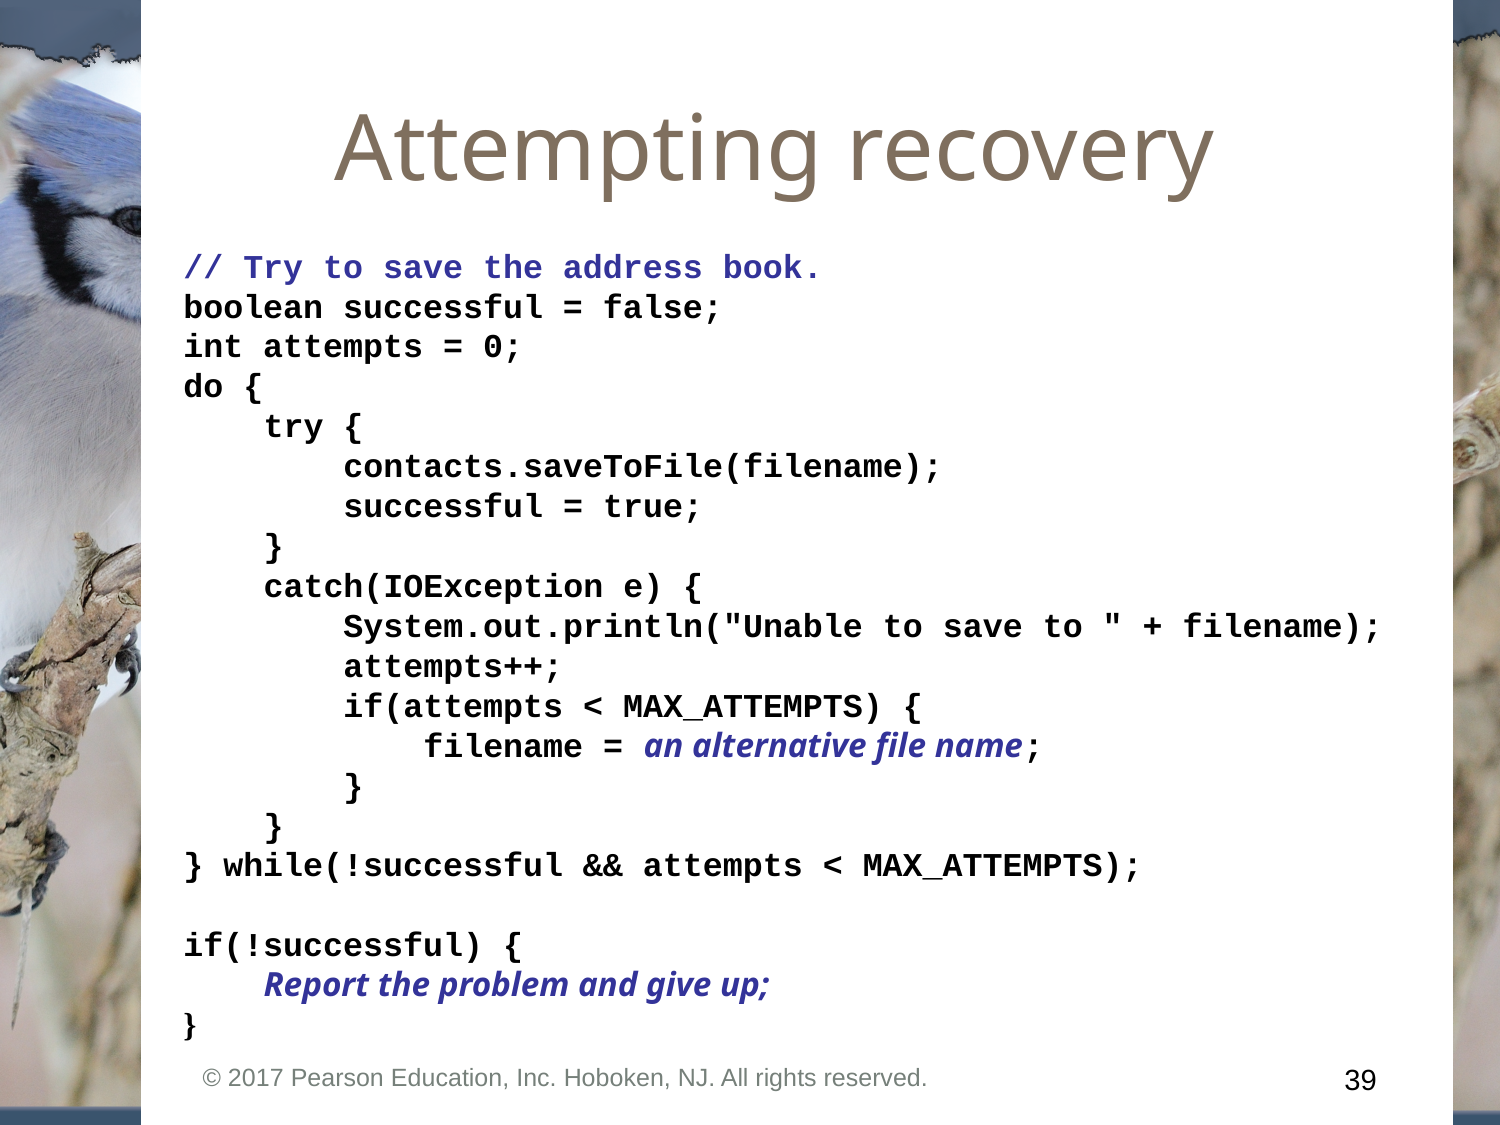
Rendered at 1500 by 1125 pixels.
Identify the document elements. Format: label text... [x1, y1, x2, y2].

picture [1453, 0, 1500, 1125]
title Attempting recovery [162, 50, 1388, 238]
text_box // Try to save the address book. boolean successful = false; int attempts = 0; do { try { contacts.saveToFile(filename); successful = true; } catch(IOException e) { System.out.println("Unable to save to " + filename); attempts++; if(attempts < MAX_ATTEMPTS) { filename = an alternative file name; } } } while(!successful && attempts < MAX_ATTEMPTS); if(!successful) { Report the problem and give up; } [168, 237, 1399, 1051]
picture [0, 0, 141, 1125]
footer © 2017 Pearson Education, Inc. Hoboken, NJ. All rights reserved. [187, 1054, 1325, 1105]
